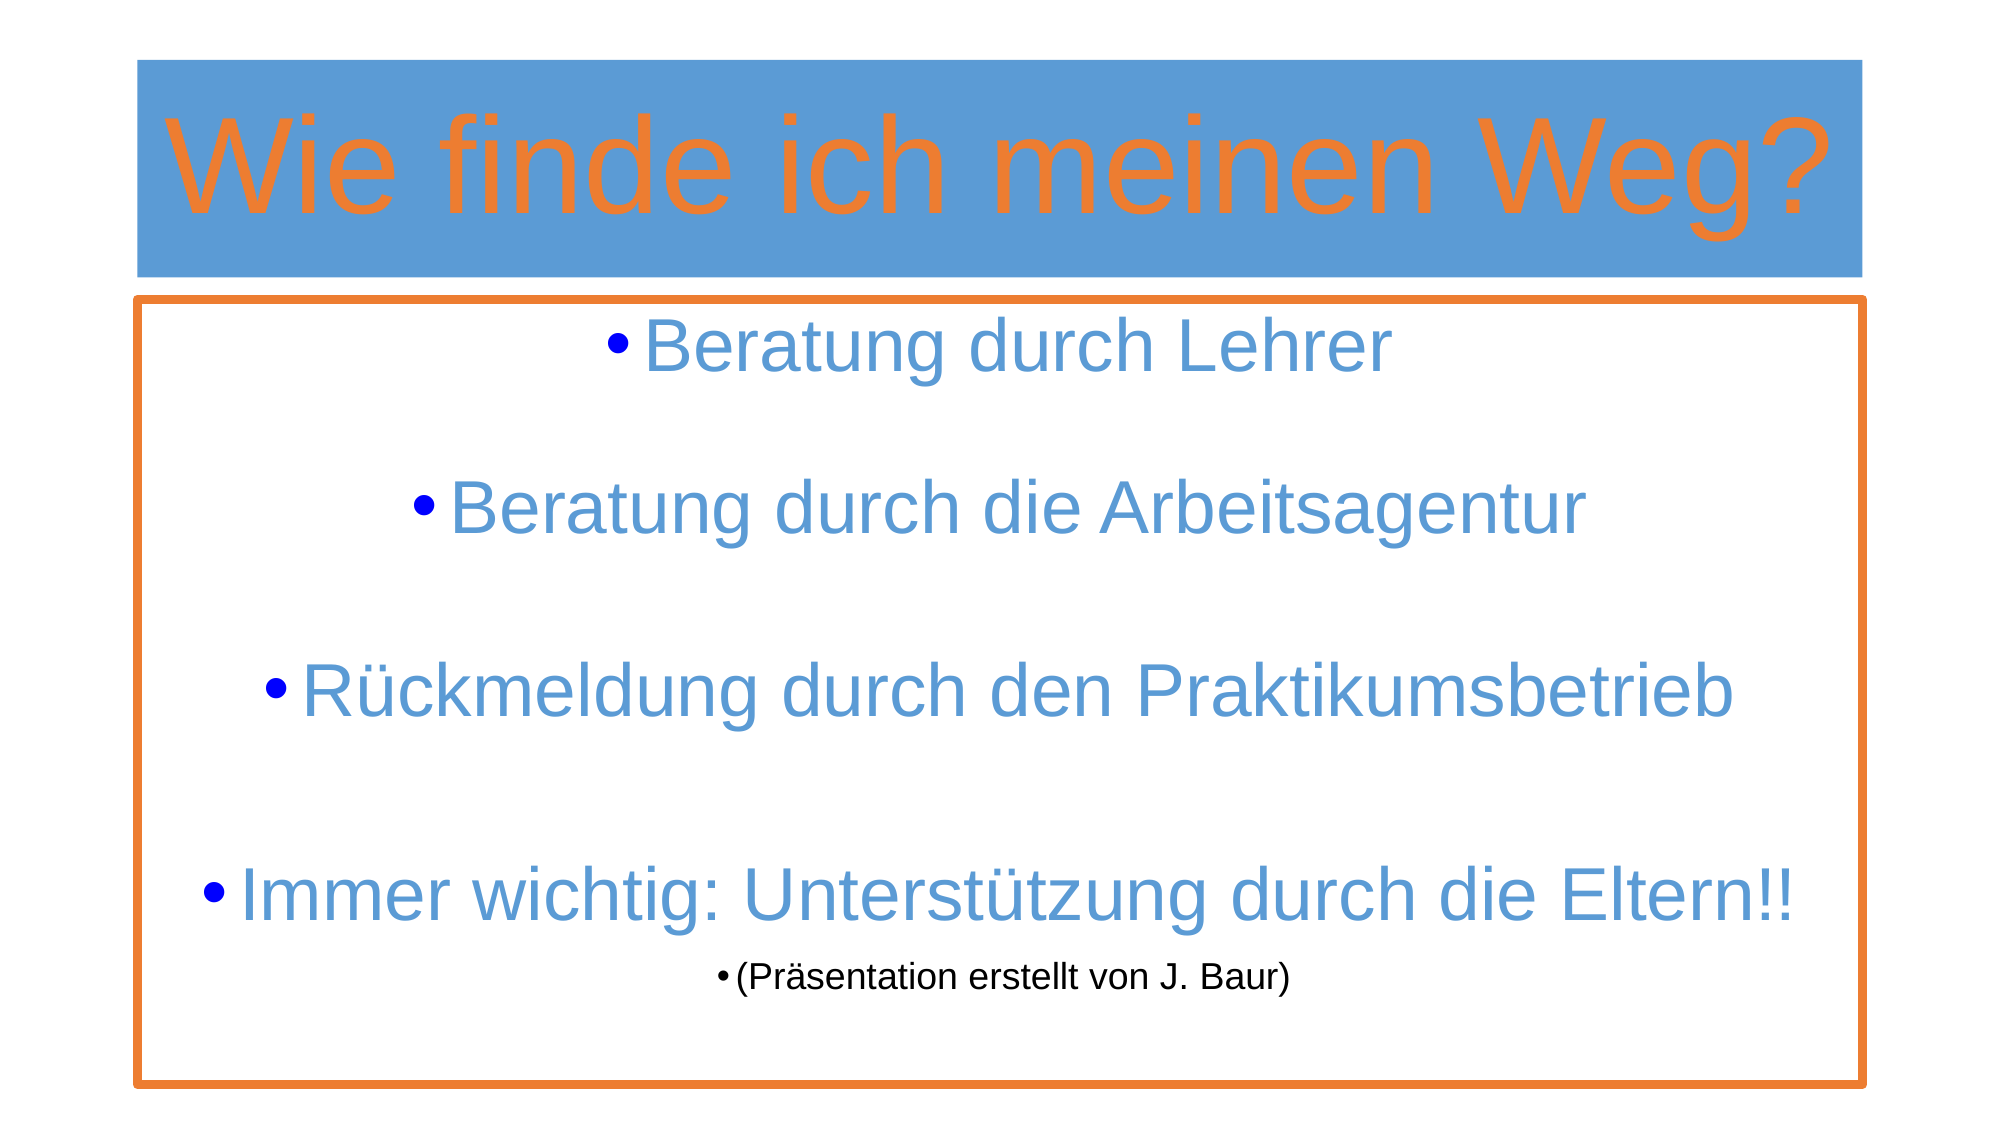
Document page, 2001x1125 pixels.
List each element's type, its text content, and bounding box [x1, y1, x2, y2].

list Beratung durch Lehrer Beratung durch die Arbeitsagentur Rückmeldung durch den Praktikumsbetrieb Immer wichtig: Unterstützung durch die Eltern!! (Präsentation erstellt von J. Baur) [137, 299, 1863, 1085]
title Wie finde ich meinen Weg? [137, 59, 1863, 278]
